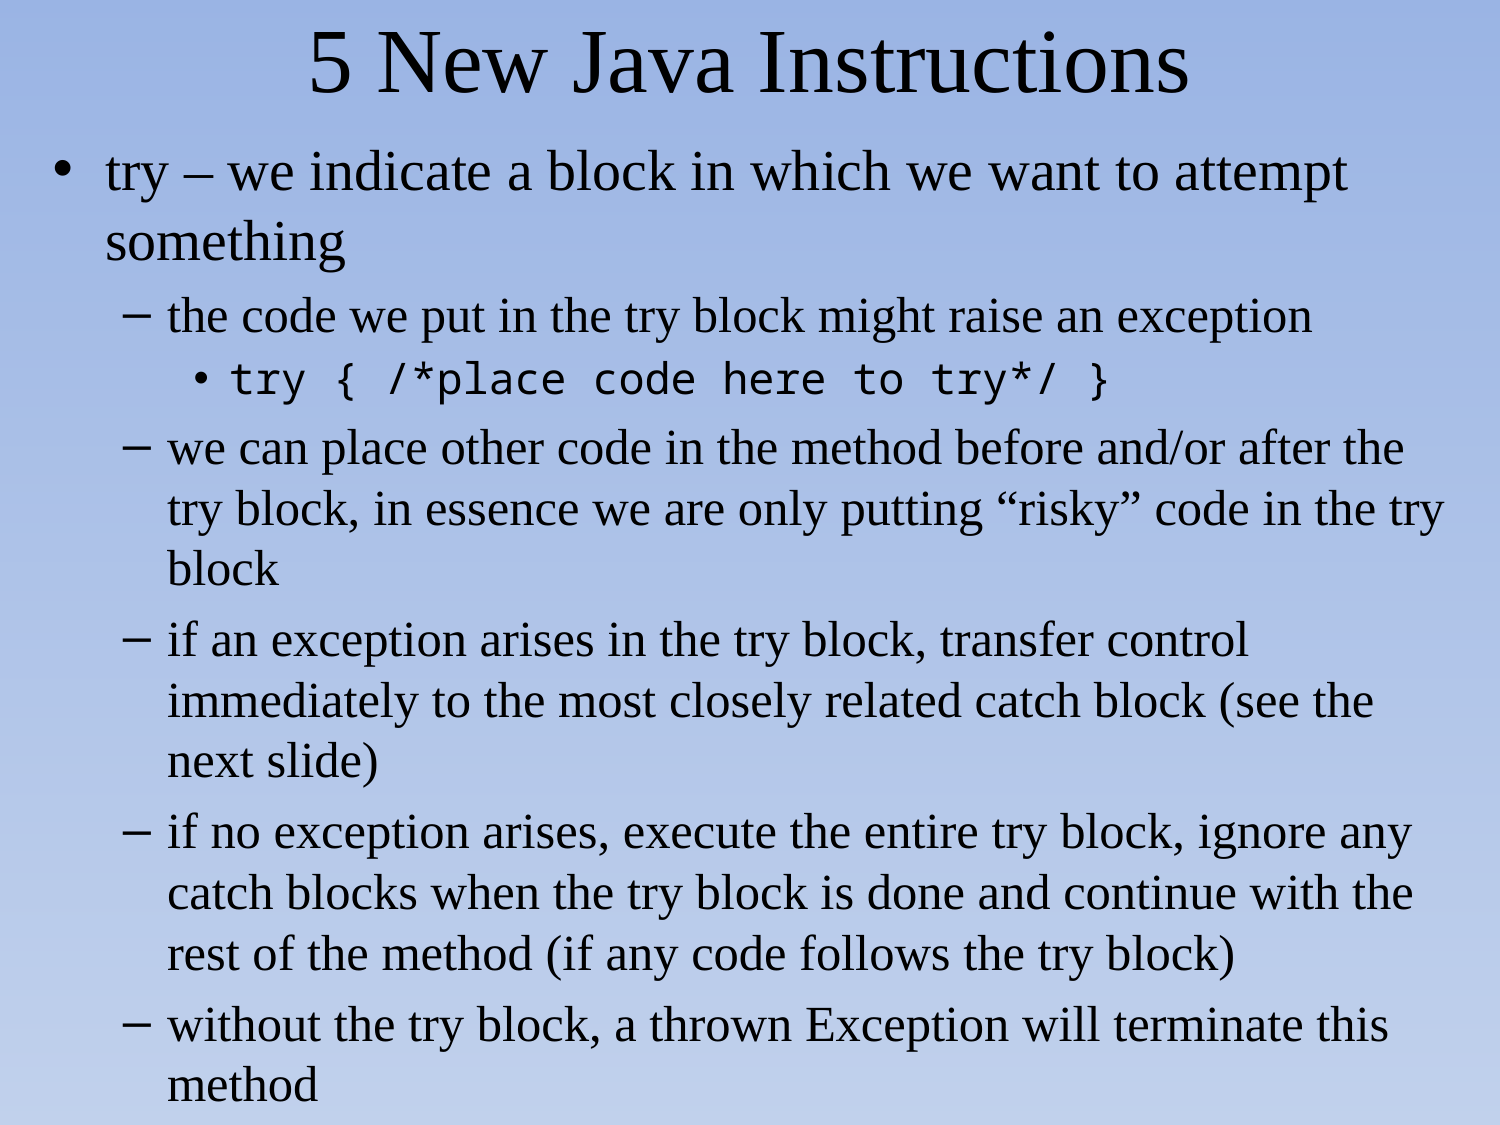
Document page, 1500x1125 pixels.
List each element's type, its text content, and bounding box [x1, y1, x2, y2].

list try – we indicate a block in which we want to attempt something the code we put in the try block might raise an exception try { /*place code here to try*/ } we can place other code in the method before and/or after the try block, in essence we are only putting “risky” code in the try block if an exception arises in the try block, transfer control immediately to the most closely related catch block (see the next slide) if no exception arises, execute the entire try block, ignore any catch blocks when the try block is done and continue with the rest of the method (if any code follows the try block) without the try block, a thrown Exception will terminate this method [37, 125, 1475, 1125]
title 5 New Java Instructions [75, 0, 1425, 125]
